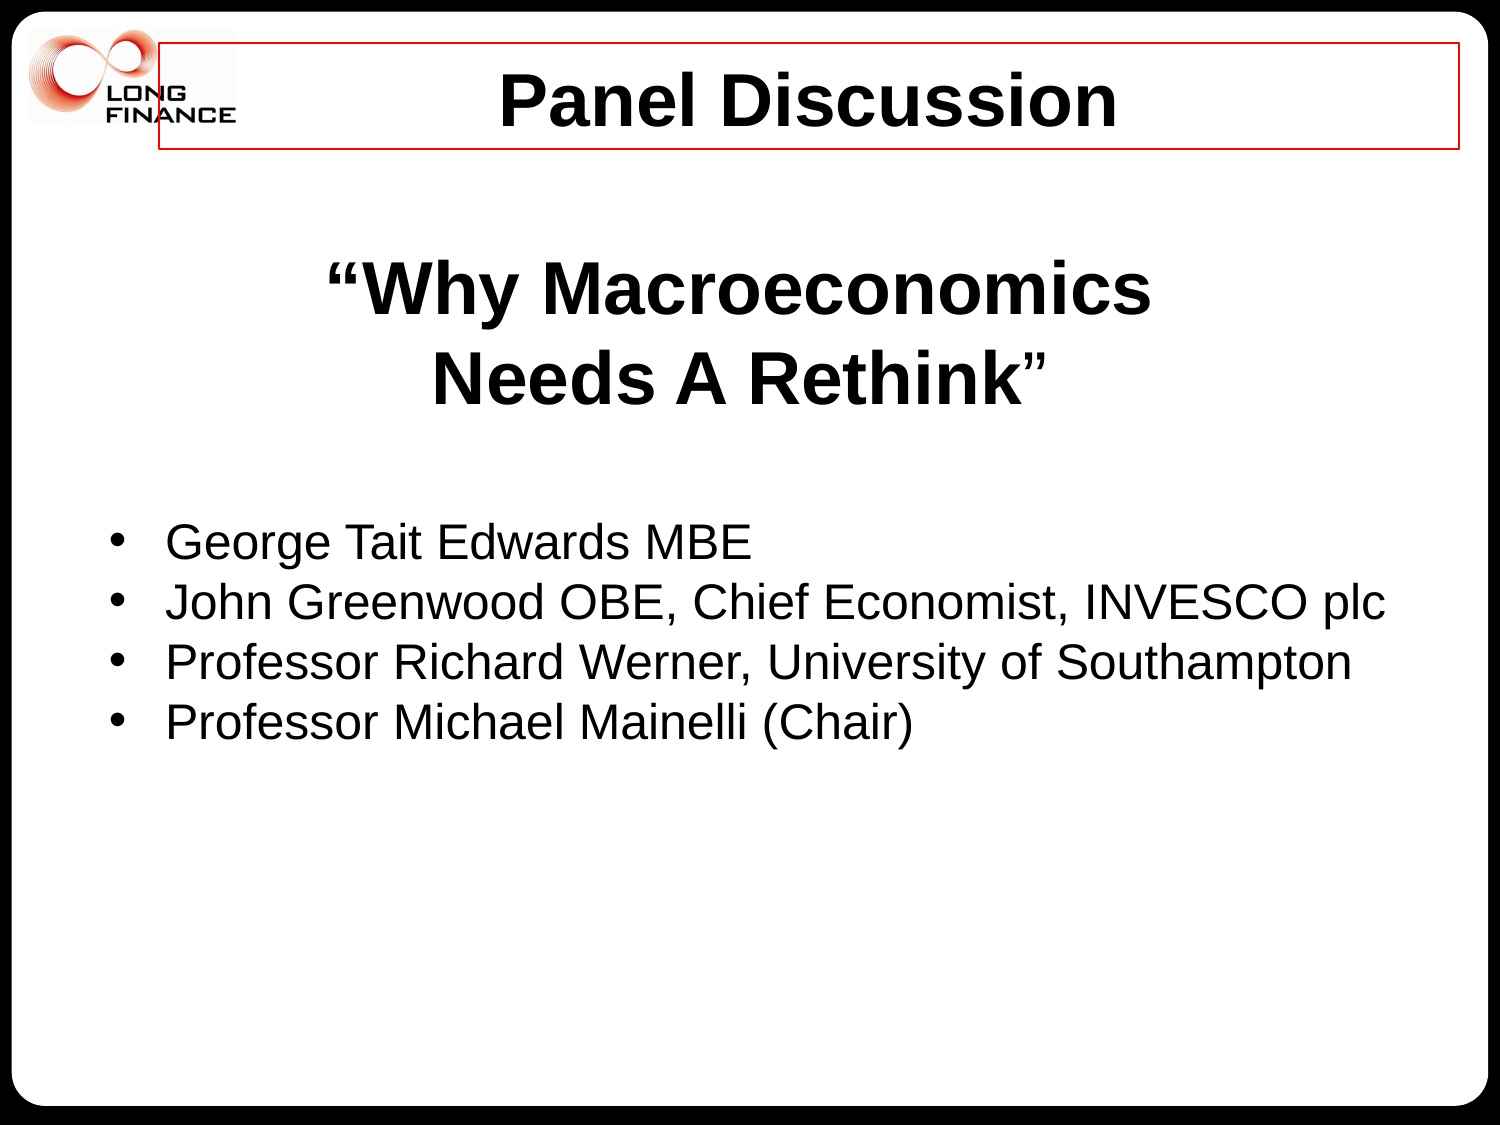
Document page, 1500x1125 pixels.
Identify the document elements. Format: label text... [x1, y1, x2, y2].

text_box “Why Macroeconomics Needs A Rethink” George Tait Edwards MBE John Greenwood OBE, Chief Economist, INVESCO plc Professor Richard Werner, University of Southampton Professor Michael Mainelli (Chair) [19, 231, 1461, 817]
title Panel Discussion [158, 42, 1460, 150]
picture [29, 30, 236, 123]
